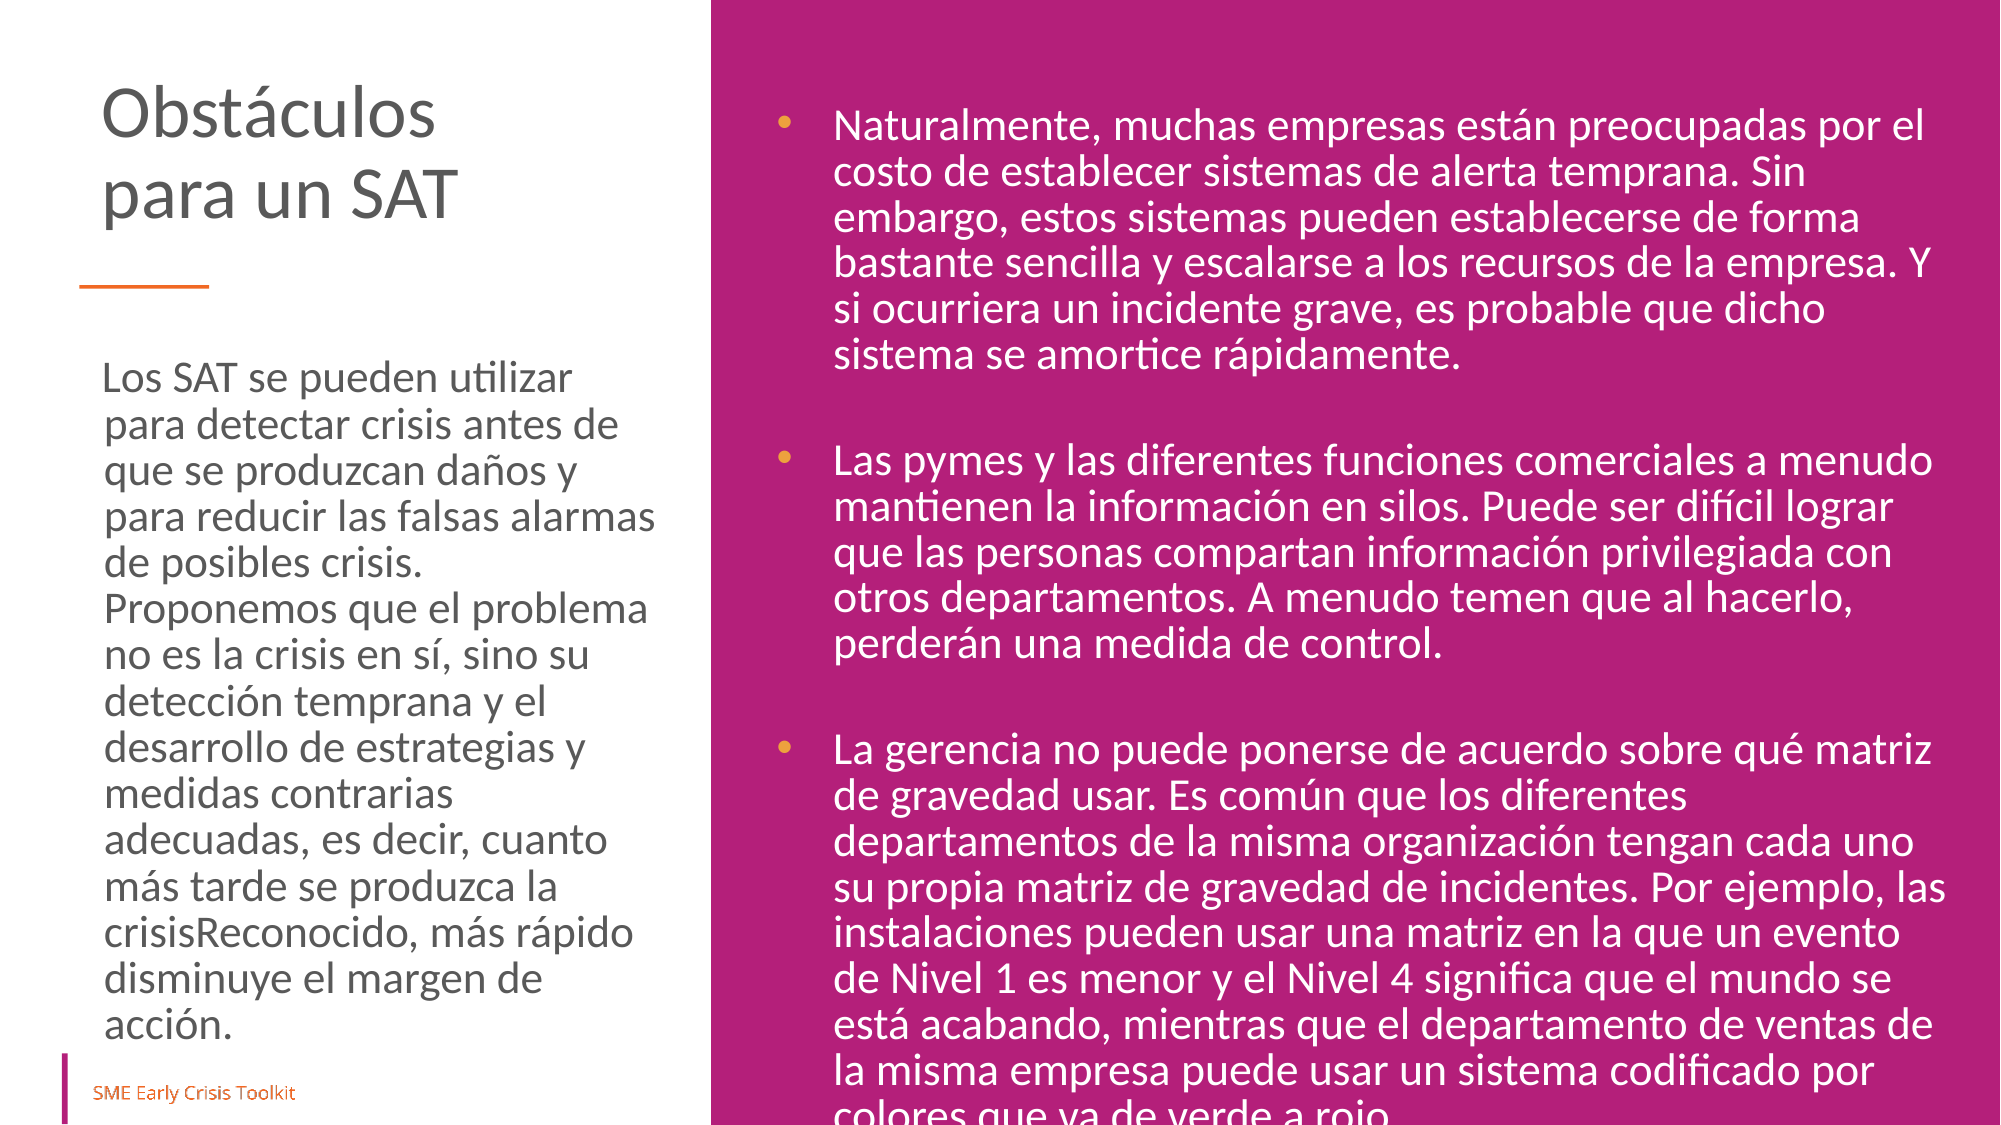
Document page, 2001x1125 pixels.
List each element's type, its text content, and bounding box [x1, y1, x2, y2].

list Los SAT se pueden utilizar para detectar crisis antes de que se produzcan daños y para reducir las falsas alarmas de posibles crisis. Proponemos que el problema no es la crisis en sí, sino su detección temprana y el desarrollo de estrategias y medidas contrarias adecuadas, es decir, cuanto más tarde se produzca la crisisReconocido, más rápido disminuye el margen de acción. [86, 348, 678, 1060]
picture [83, 1080, 295, 1104]
text_box [710, 0, 2000, 1125]
text_box [78, 284, 210, 290]
text_box Naturalmente, muchas empresas están preocupadas por el costo de establecer sistemas de alerta temprana. Sin embargo, estos sistemas pueden establecerse de forma bastante sencilla y escalarse a los recursos de la empresa. Y si ocurriera un incidente grave, es probable que dicho sistema se amortice rápidamente. Las pymes y las diferentes funciones comerciales a menudo mantienen la información en silos. Puede ser difícil lograr que las personas compartan información privilegiada con otros departamentos. A menudo temen que al hacerlo, perderán una medida de control. La gerencia no puede ponerse de acuerdo sobre qué matriz de gravedad usar. Es común que los diferentes departamentos de la misma organización tengan cada uno su propia matriz de gravedad de incidentes. Por ejemplo, las instalaciones pueden usar una matriz en la que un evento de Nivel 1 es menor y el Nivel 4 significa que el mundo se está acabando, mientras que el departamento de ventas de la misma empresa puede usar un sistema codificado por colores que va de verde a rojo. [761, 96, 1967, 1125]
list Obstáculos para un SAT [86, 65, 573, 348]
